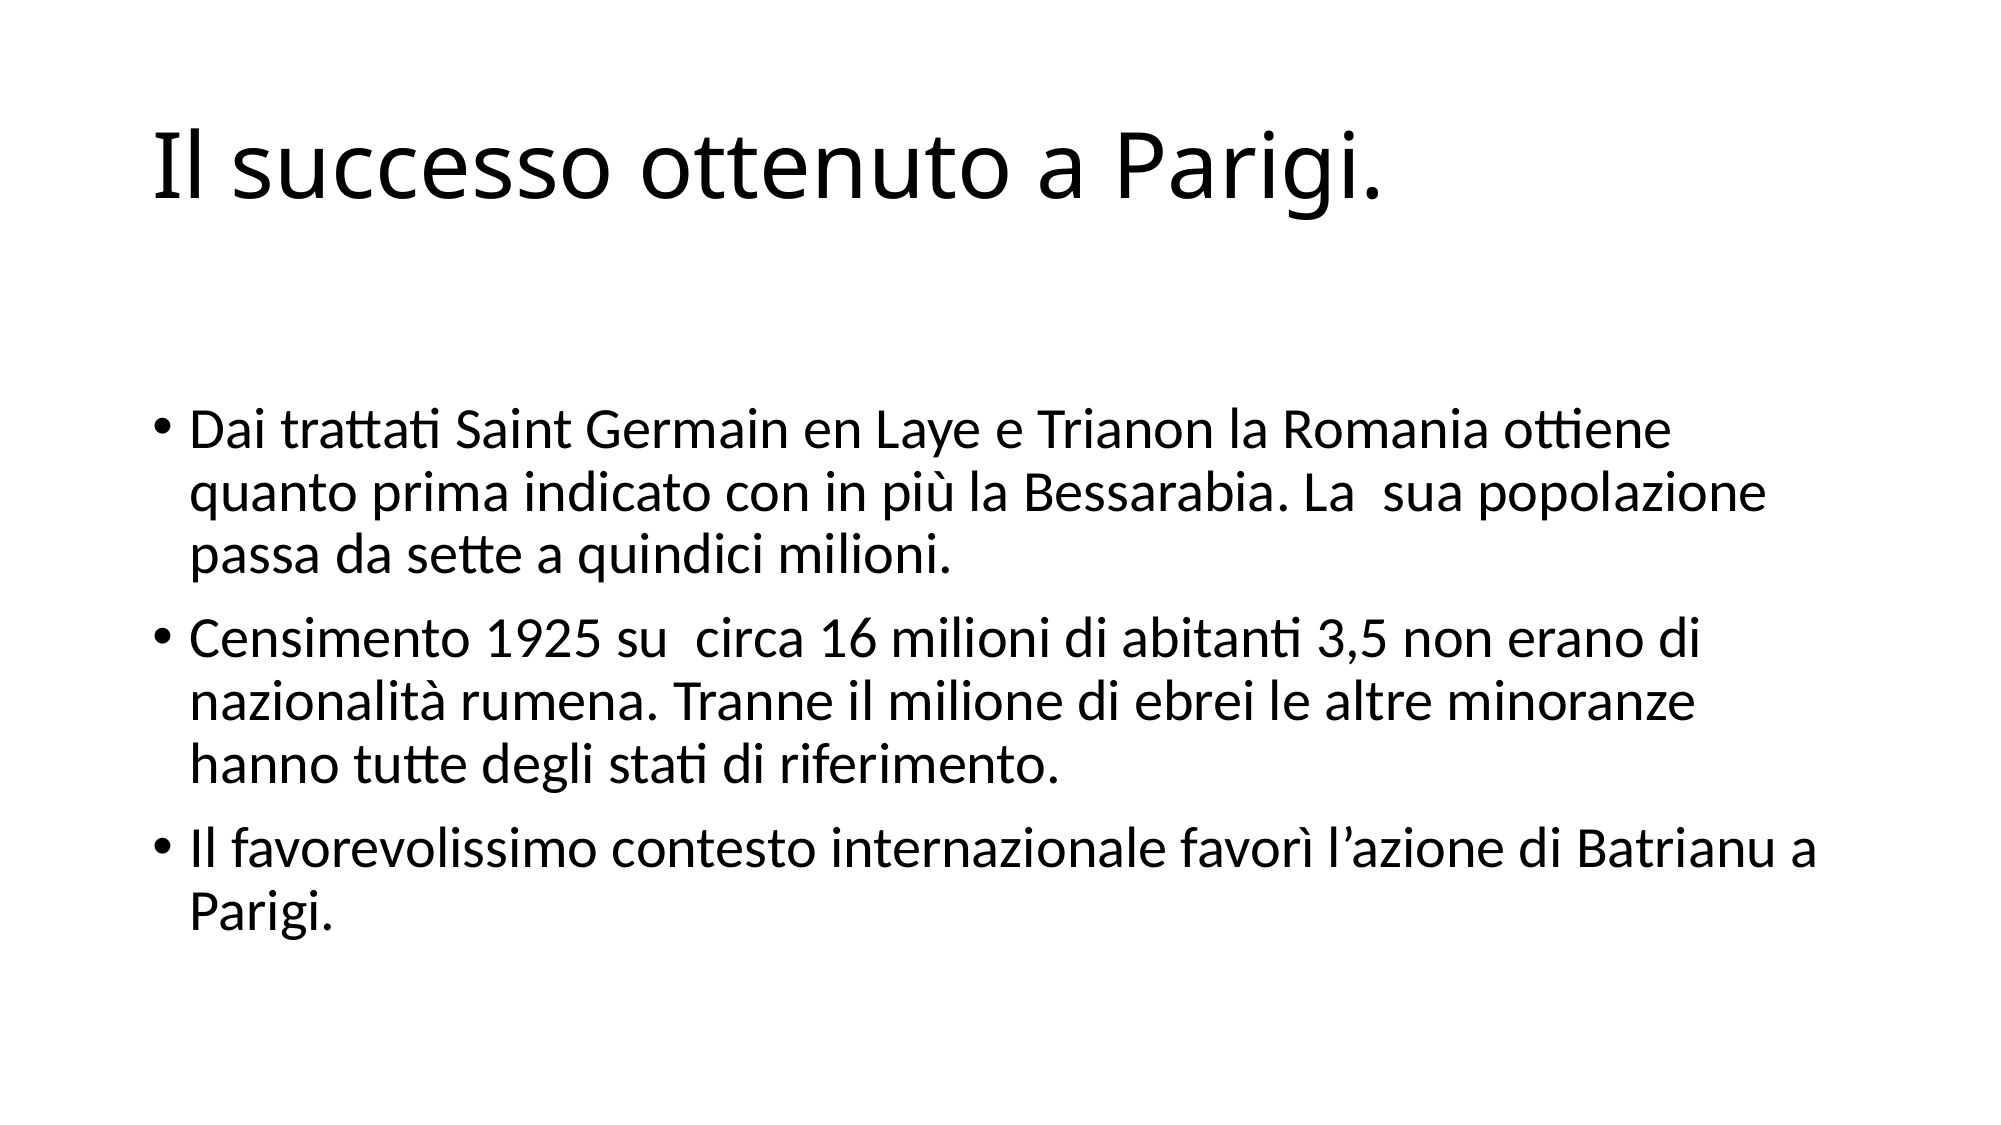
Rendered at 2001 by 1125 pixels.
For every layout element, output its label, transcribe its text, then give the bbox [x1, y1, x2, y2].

title Il successo ottenuto a Parigi. [137, 59, 1863, 278]
list Dai trattati Saint Germain en Laye e Trianon la Romania ottiene quanto prima indicato con in più la Bessarabia. La sua popolazione passa da sette a quindici milioni. Censimento 1925 su circa 16 milioni di abitanti 3,5 non erano di nazionalità rumena. Tranne il milione di ebrei le altre minoranze hanno tutte degli stati di riferimento. Il favorevolissimo contesto internazionale favorì l’azione di Batrianu a Parigi. [137, 299, 1863, 1014]
